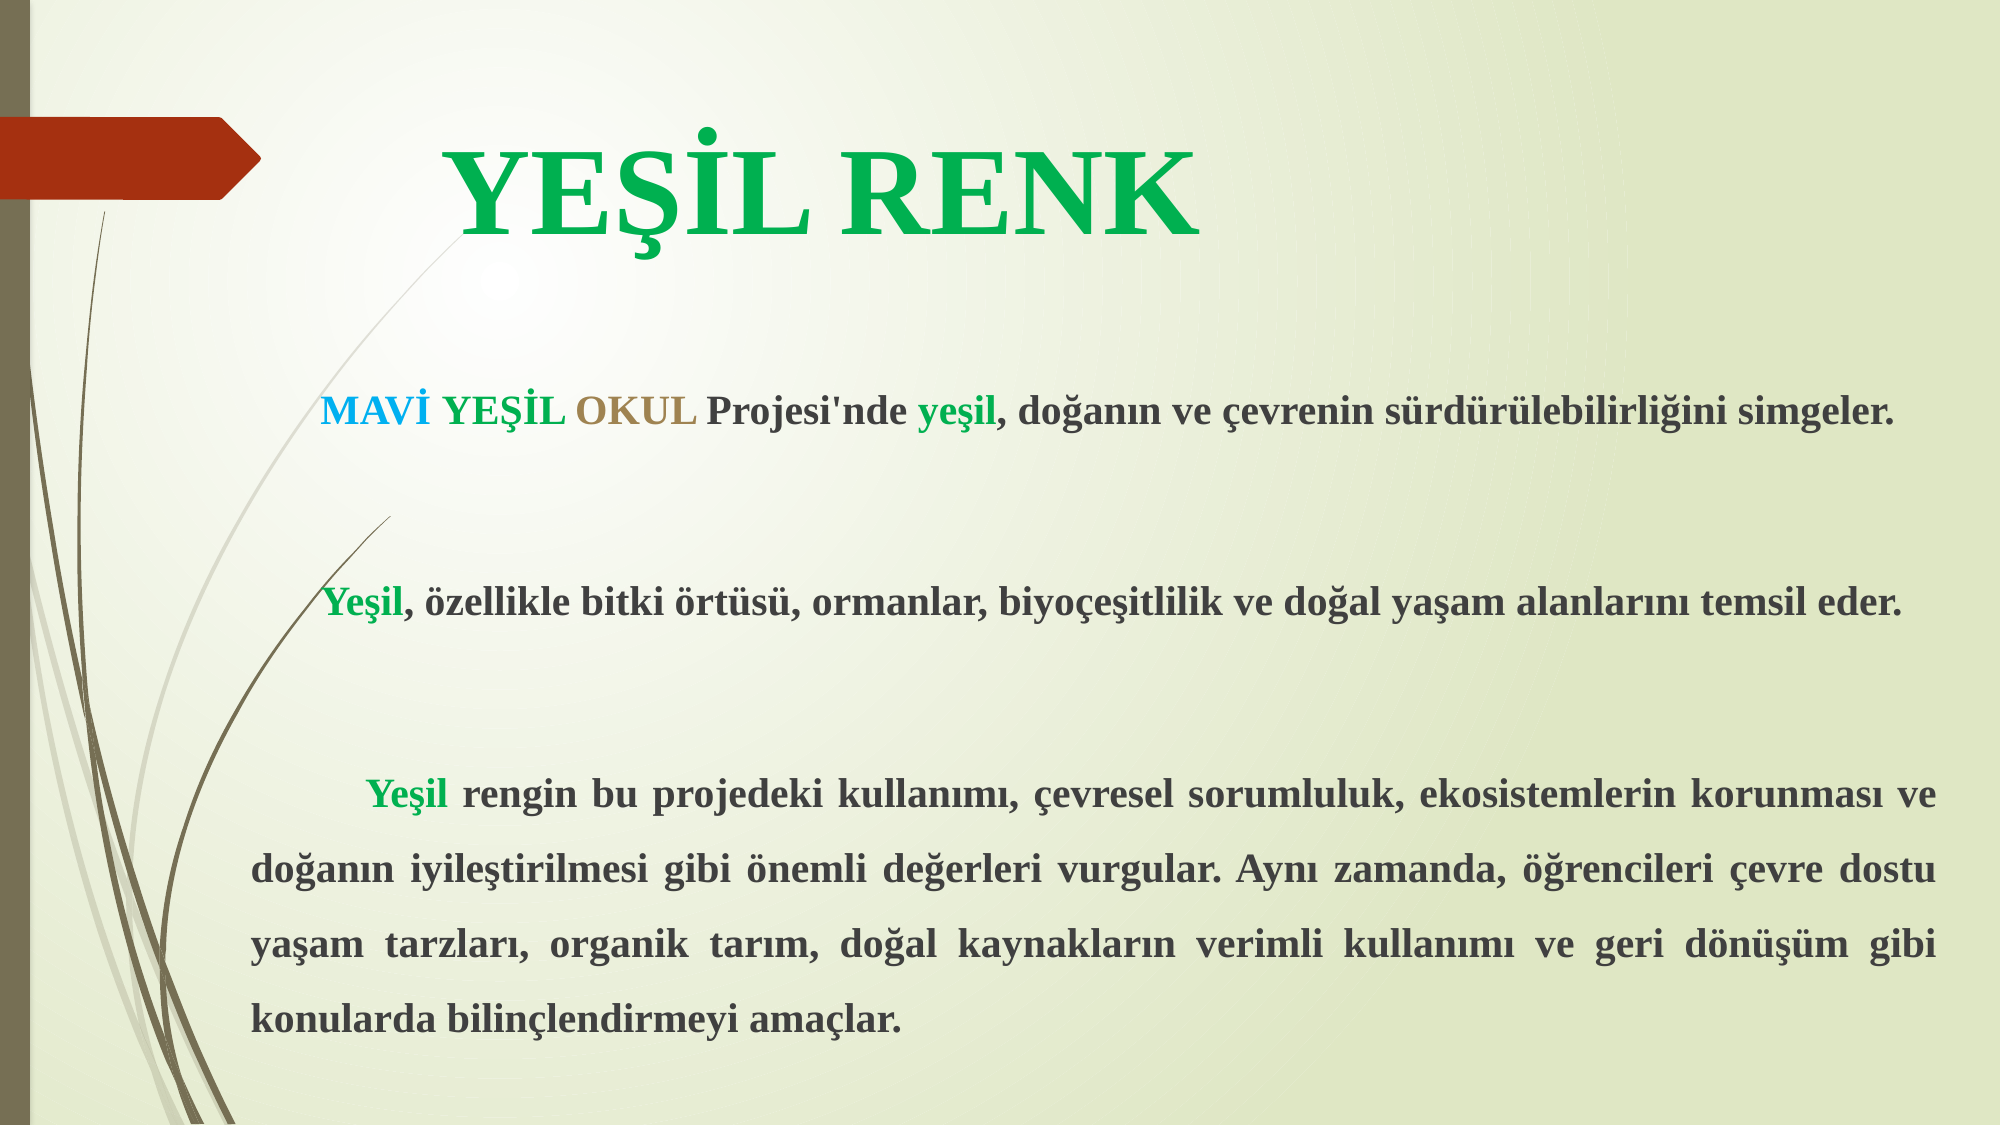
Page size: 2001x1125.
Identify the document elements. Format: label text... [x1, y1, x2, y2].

title YEŞİL RENK [425, 102, 1888, 313]
list MAVİ YEŞİL OKUL Projesi'nde yeşil, doğanın ve çevrenin sürdürülebilirliğini simgeler. Yeşil, özellikle bitki örtüsü, ormanlar, biyoçeşitlilik ve doğal yaşam alanlarını temsil eder. Yeşil rengin bu projedeki kullanımı, çevresel sorumluluk, ekosistemlerin korunması ve doğanın iyileştirilmesi gibi önemli değerleri vurgular. Aynı zamanda, öğrencileri çevre dostu yaşam tarzları, organik tarım, doğal kaynakların verimli kullanımı ve geri dönüşüm gibi konularda bilinçlendirmeyi amaçlar. [179, 350, 1953, 1058]
